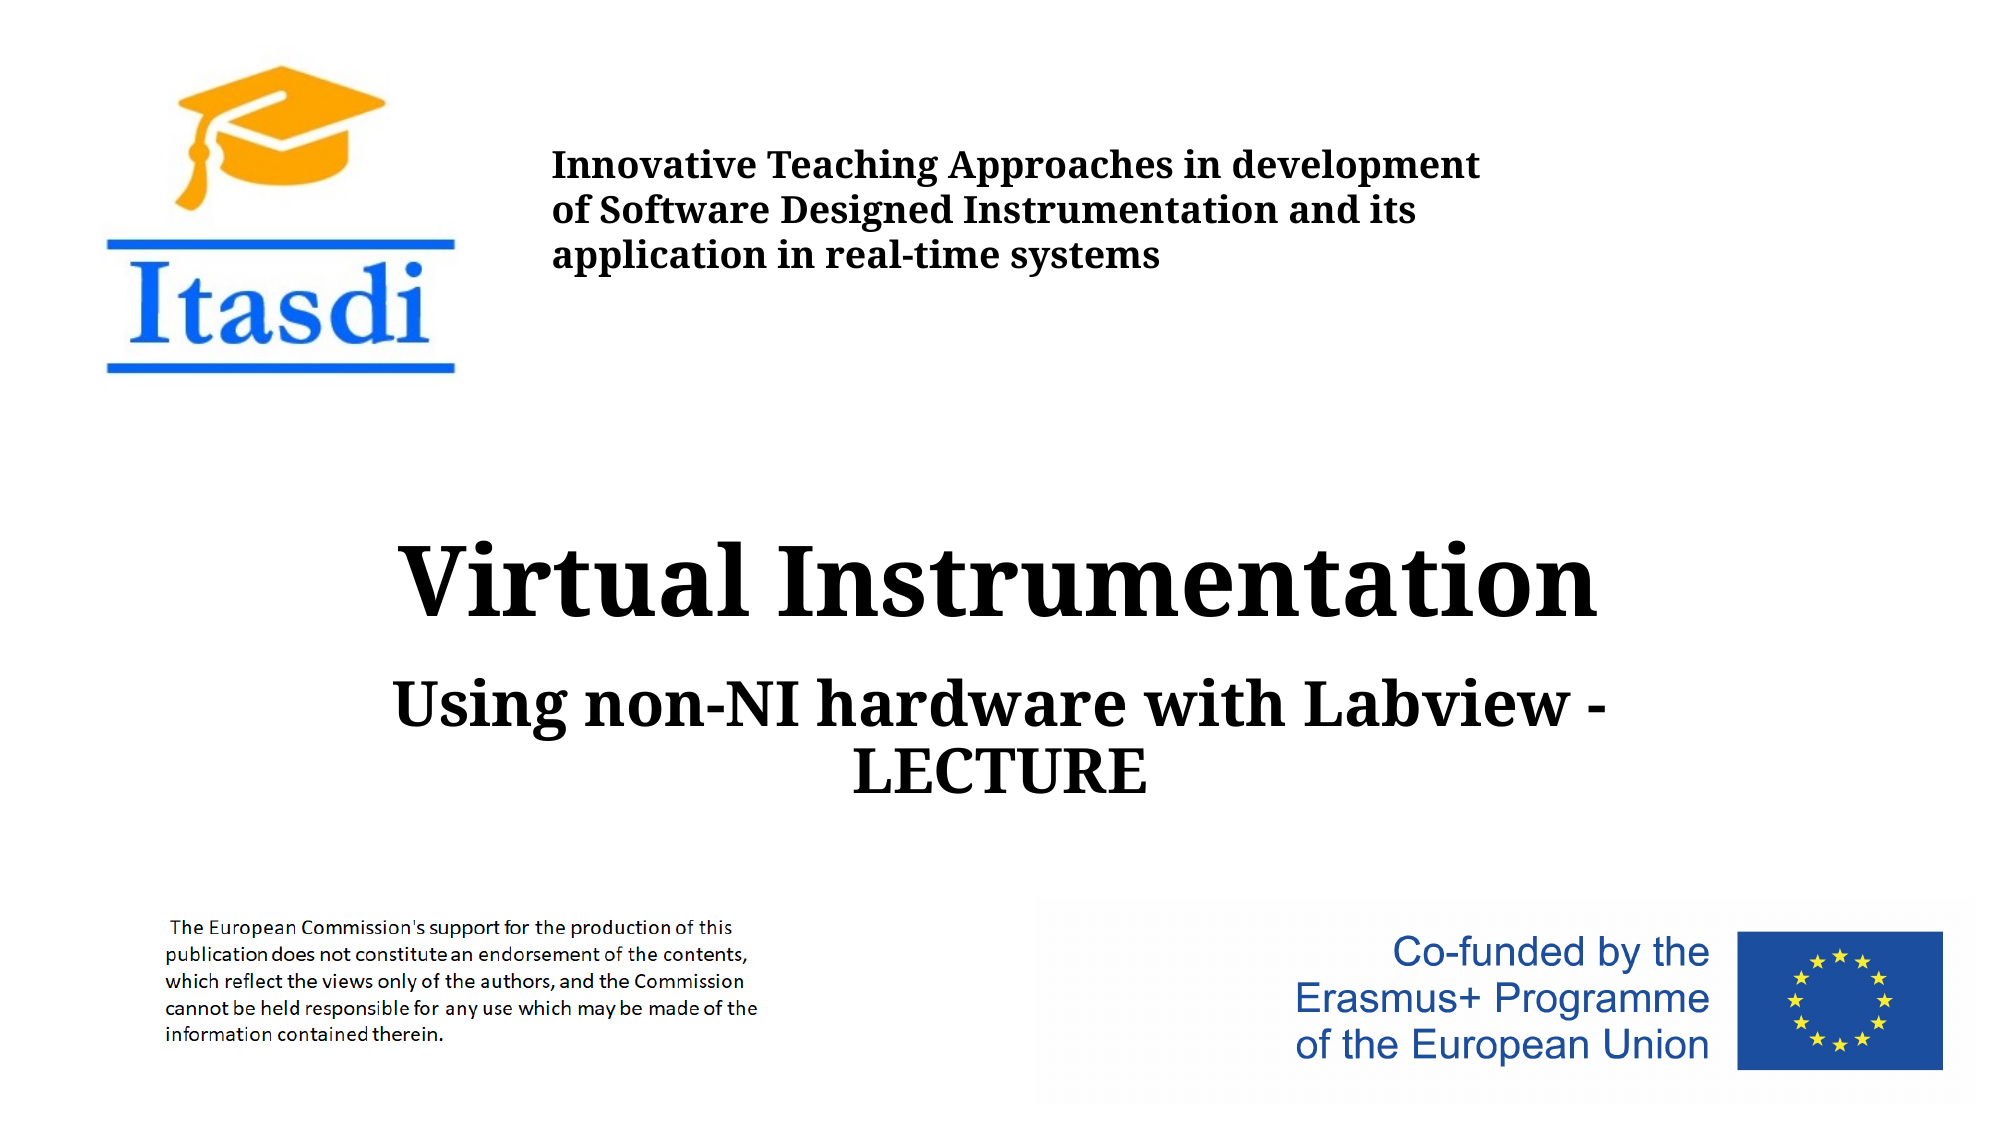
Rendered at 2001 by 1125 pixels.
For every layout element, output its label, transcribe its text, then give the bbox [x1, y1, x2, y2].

title Virtual Instrumentation [249, 253, 1750, 646]
picture [151, 883, 798, 1060]
subtitle Using non-NI hardware with Labview - LECTURE [249, 664, 1750, 1057]
picture [1035, 897, 1975, 1104]
picture [79, 23, 490, 408]
text_box Innovative Teaching Approaches in development of Software Designed Instrumentation and its application in real-time systems [536, 133, 1537, 284]
